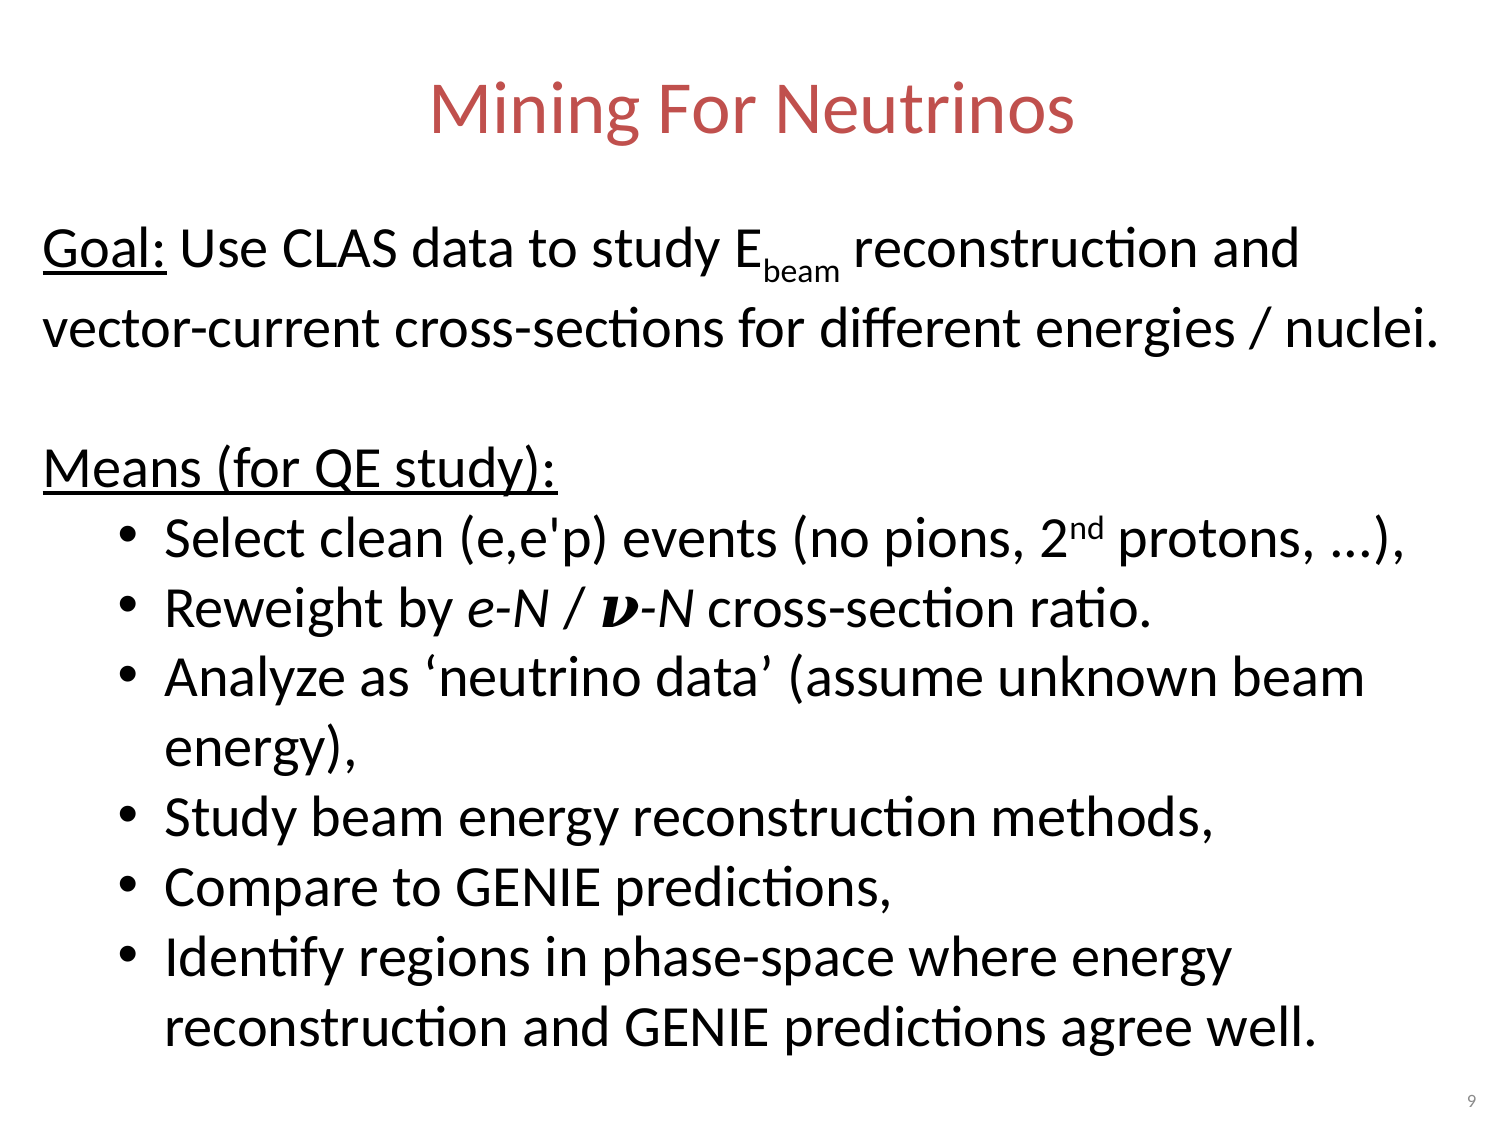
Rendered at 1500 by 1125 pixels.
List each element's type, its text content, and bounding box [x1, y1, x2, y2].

slide_number 9 [1153, 1070, 1492, 1125]
list Mining For Neutrinos [2, 61, 1500, 192]
text_box Goal: Use CLAS data to study Ebeam reconstruction and vector-current cross-sections for different energies / nuclei. Means (for QE study): Select clean (e,e'p) events (no pions, 2nd protons, ...), Reweight by e-N / 𝝂-N cross-section ratio. Analyze as ‘neutrino data’ (assume unknown beam energy), Study beam energy reconstruction methods, Compare to GENIE predictions, Identify regions in phase-space where energy reconstruction and GENIE predictions agree well. [27, 201, 1495, 1066]
